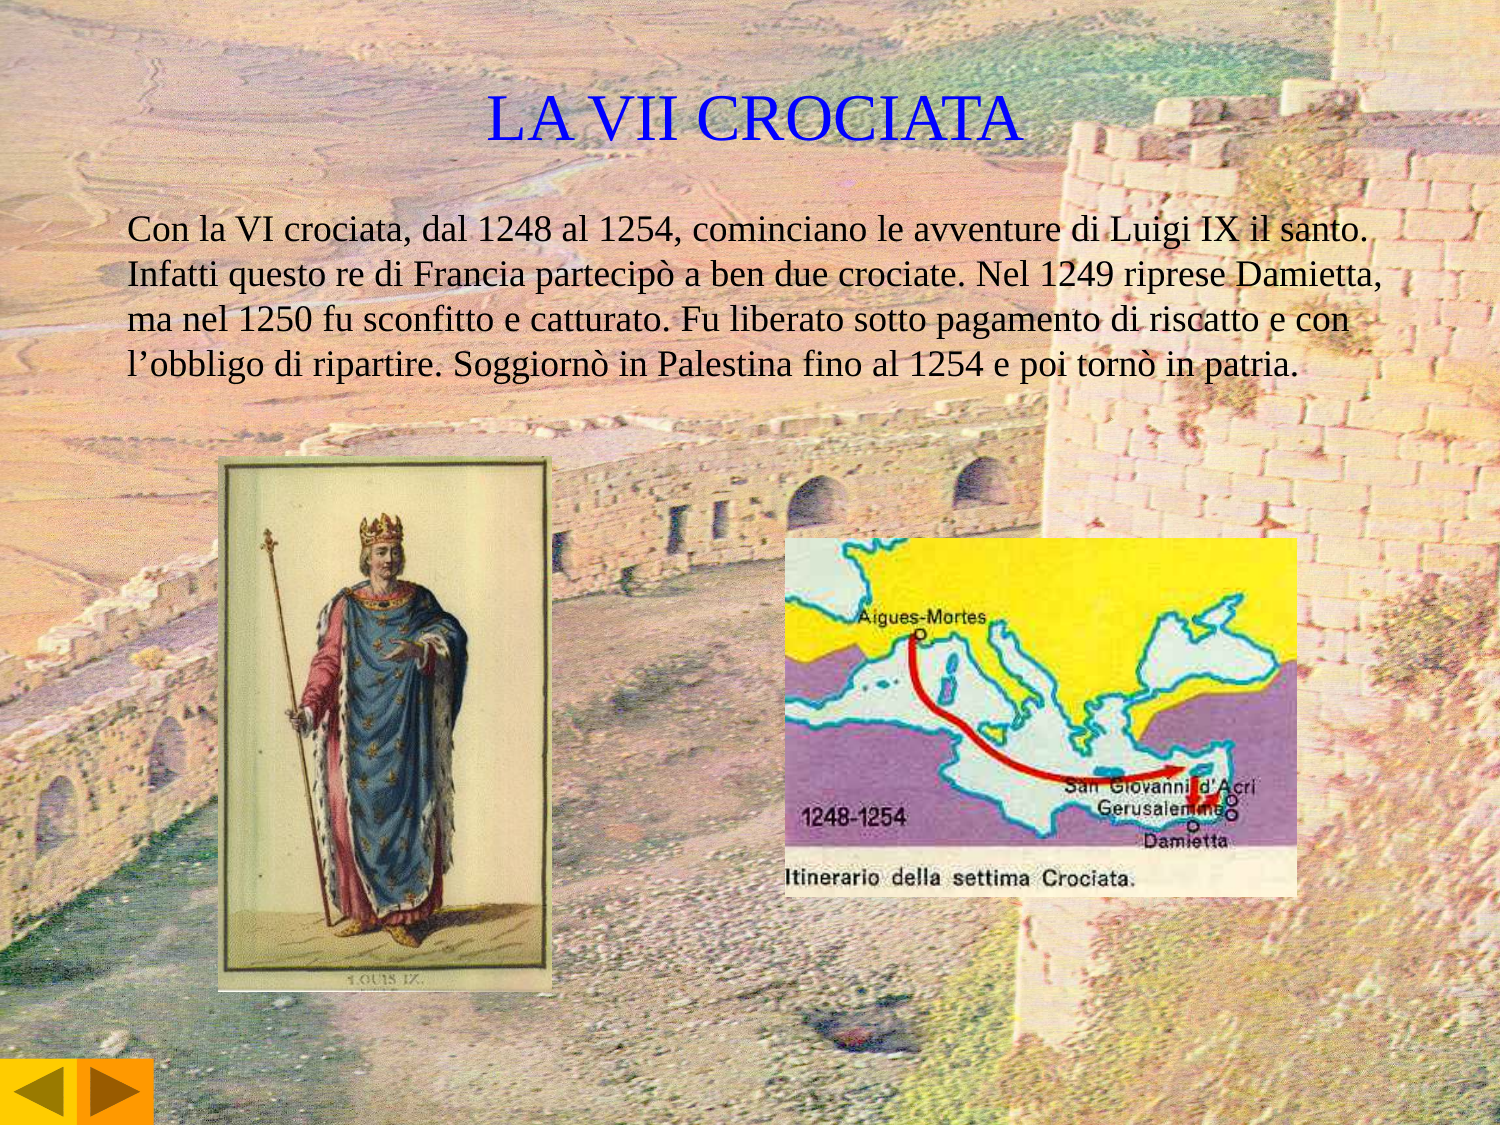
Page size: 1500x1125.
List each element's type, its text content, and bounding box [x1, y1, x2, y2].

text_box LA VII CROCIATA [206, 66, 1306, 161]
picture [0, 0, 1500, 1125]
text_box [0, 1058, 76, 1125]
text_box Con la VI crociata, dal 1248 al 1254, cominciano le avventure di Luigi IX il santo. Infatti questo re di Francia partecipò a ben due crociate. Nel 1249 riprese Damietta, ma nel 1250 fu sconfitto e catturato. Fu liberato sotto pagamento di riscatto e con l’obbligo di ripartire. Soggiornò in Palestina fino al 1254 e poi tornò in patria. [112, 196, 1424, 392]
text_box [76, 1058, 154, 1125]
